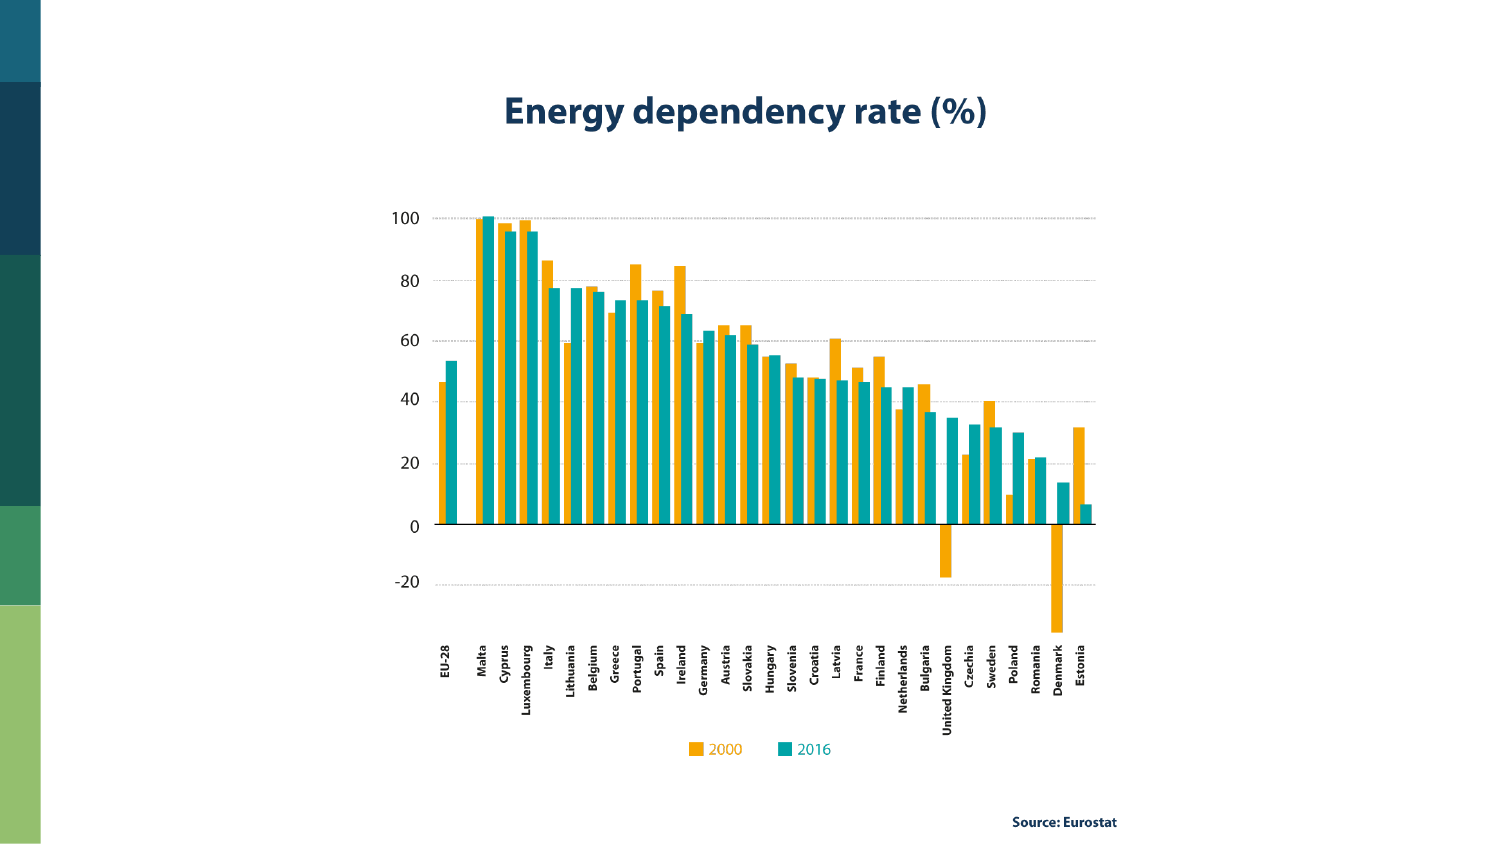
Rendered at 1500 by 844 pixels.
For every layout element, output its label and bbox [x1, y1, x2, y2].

picture [359, 50, 1132, 844]
